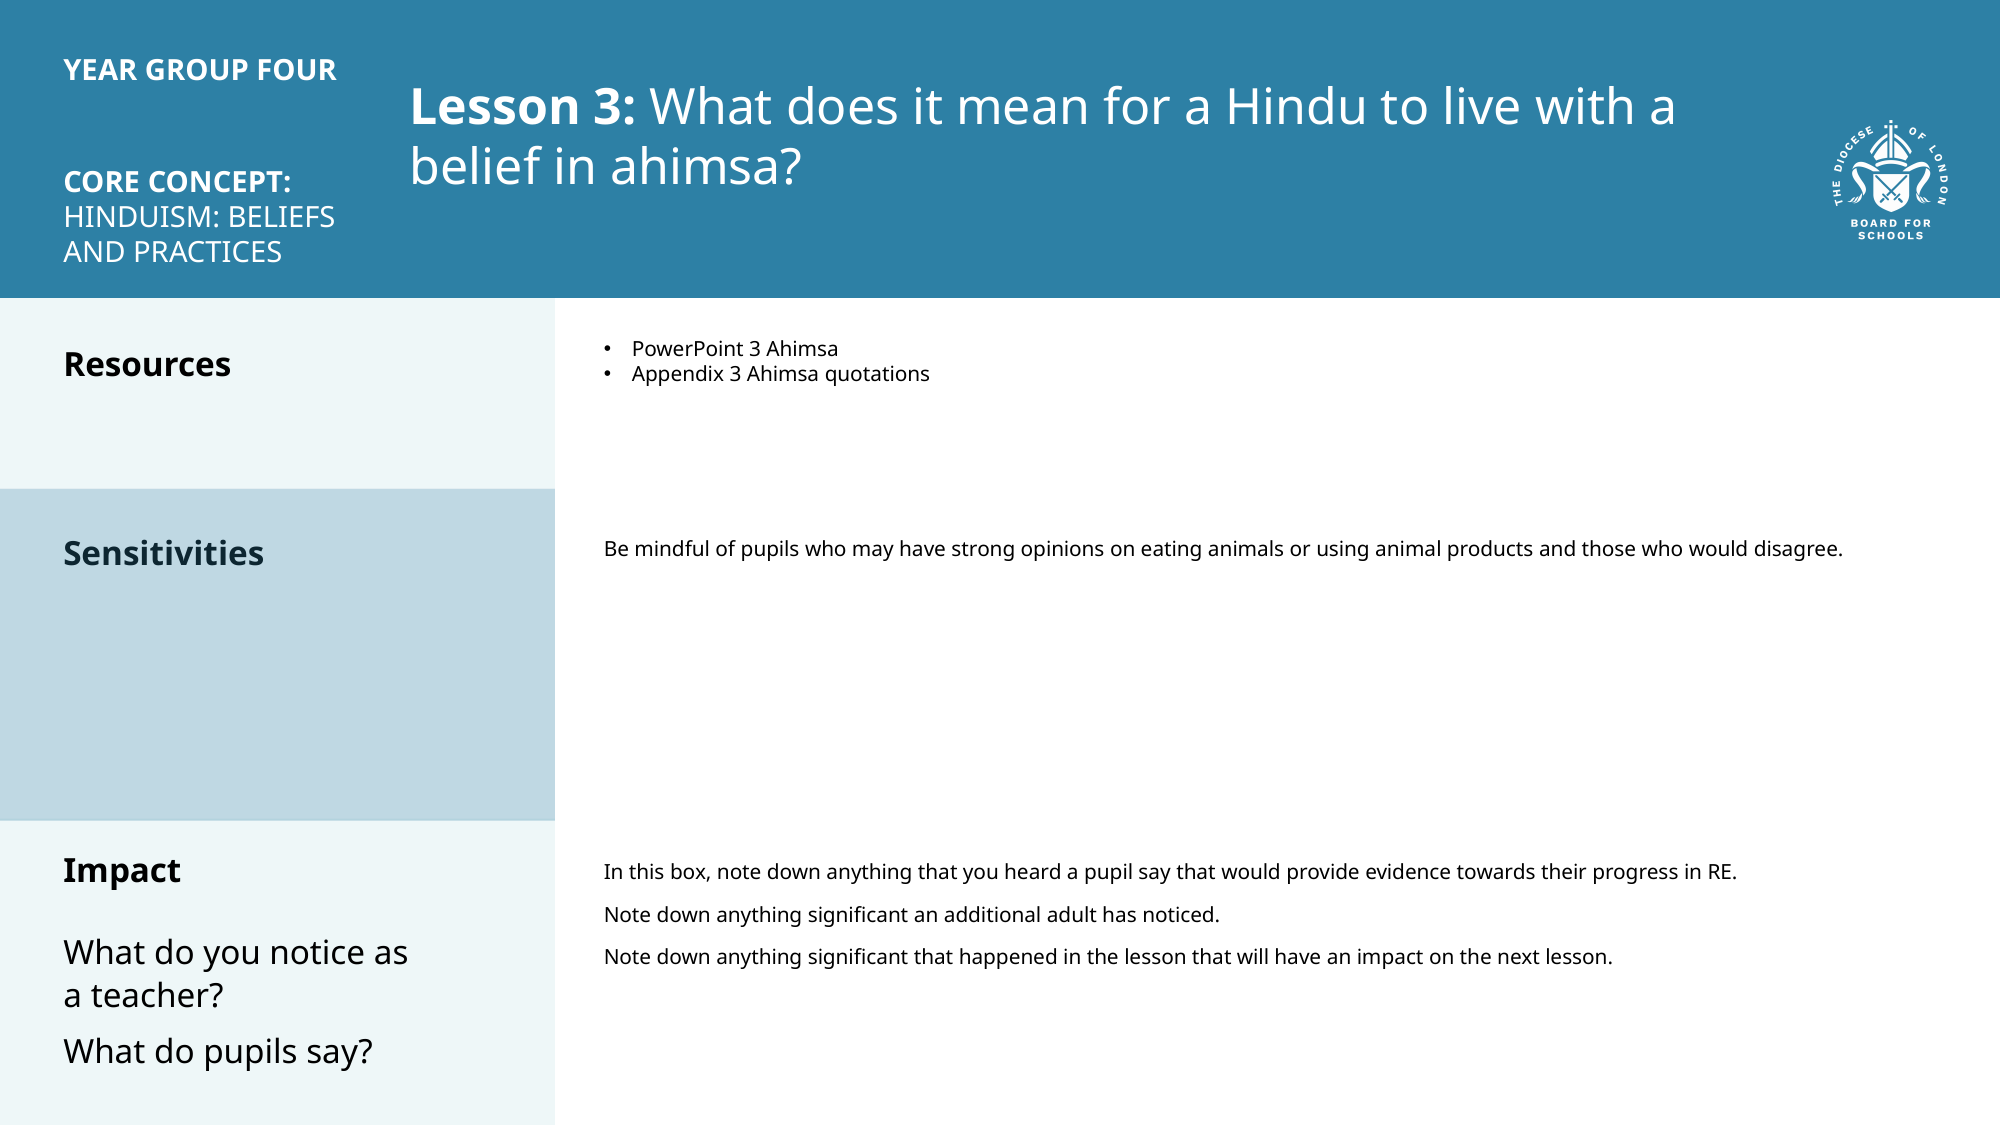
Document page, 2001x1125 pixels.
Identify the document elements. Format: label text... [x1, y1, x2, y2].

text_box PowerPoint 3 Ahimsa Appendix 3 Ahimsa quotations [589, 328, 1273, 394]
text_box Be mindful of pupils who may have strong opinions on eating animals or using animal products and those who would disagree. [589, 525, 1952, 569]
text_box Resources [48, 335, 440, 390]
picture [1828, 118, 1952, 242]
text_box [0, 488, 556, 822]
text_box Lesson 3: What does it mean for a Hindu to live with a belief in ahimsa? [395, 66, 1714, 202]
text_box CORE CONCEPT: HINDUISM: BELIEFS AND PRACTICES [48, 155, 395, 276]
text_box YEAR GROUP FOUR [48, 43, 461, 94]
text_box [0, 822, 556, 1125]
picture [64, 939, 188, 1063]
text_box [0, 297, 556, 488]
text_box Impact What do you notice as a teacher? What do pupils say? [48, 841, 440, 1078]
text_box [0, 0, 2000, 299]
text_box In this box, note down anything that you heard a pupil say that would provide evidence towards their progress in RE. Note down anything significant an additional adult has noticed. Note down anything significant that happened in the lesson that will have an impact on the next lesson. [589, 849, 1935, 976]
